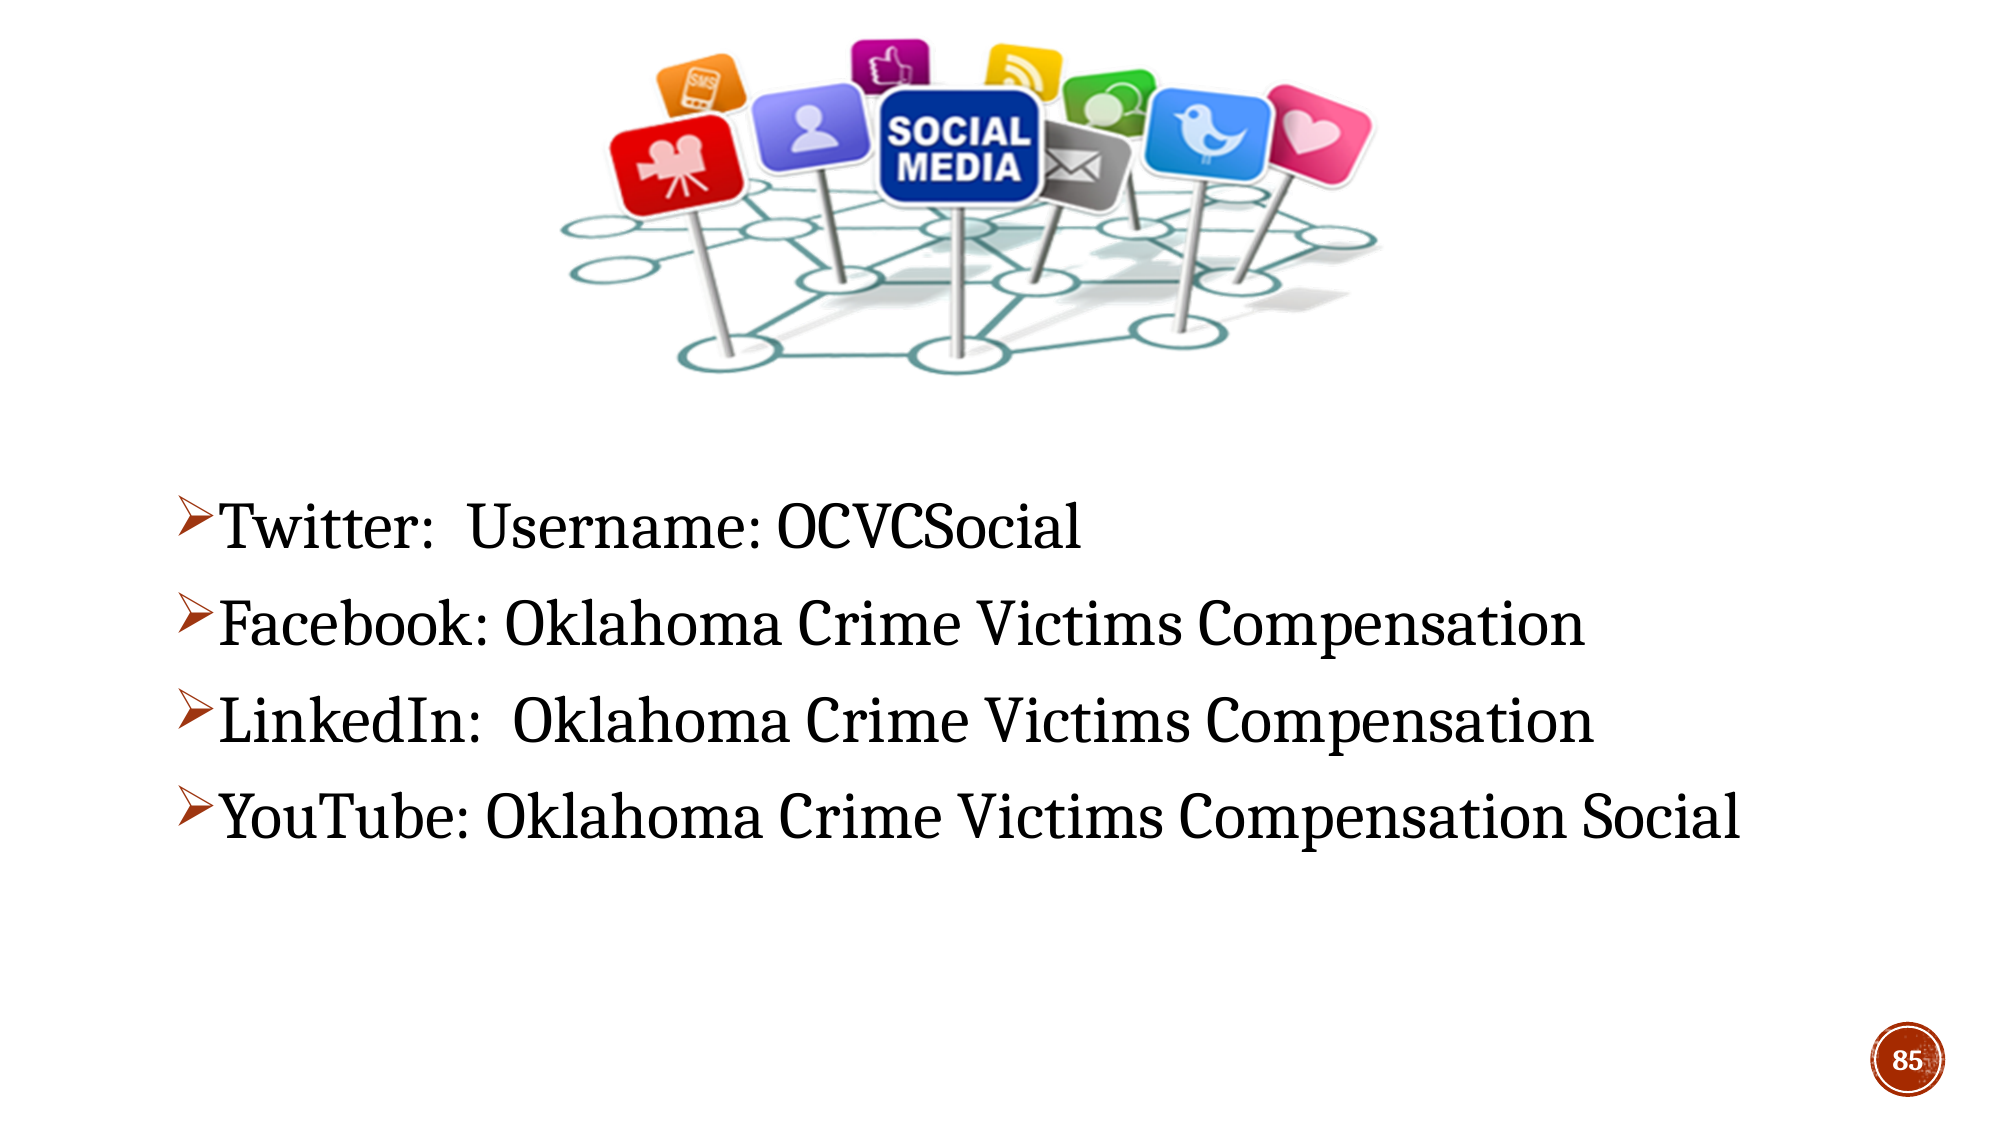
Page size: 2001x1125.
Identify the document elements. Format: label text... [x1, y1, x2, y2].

picture [536, 29, 1412, 385]
list Twitter: Username: OCVCSocial Facebook: Oklahoma Crime Victims Compensation LinkedIn: Oklahoma Crime Victims Compensation YouTube: Oklahoma Crime Victims Compensation Social [158, 408, 1856, 1059]
slide_number 85 [1855, 1028, 1961, 1089]
